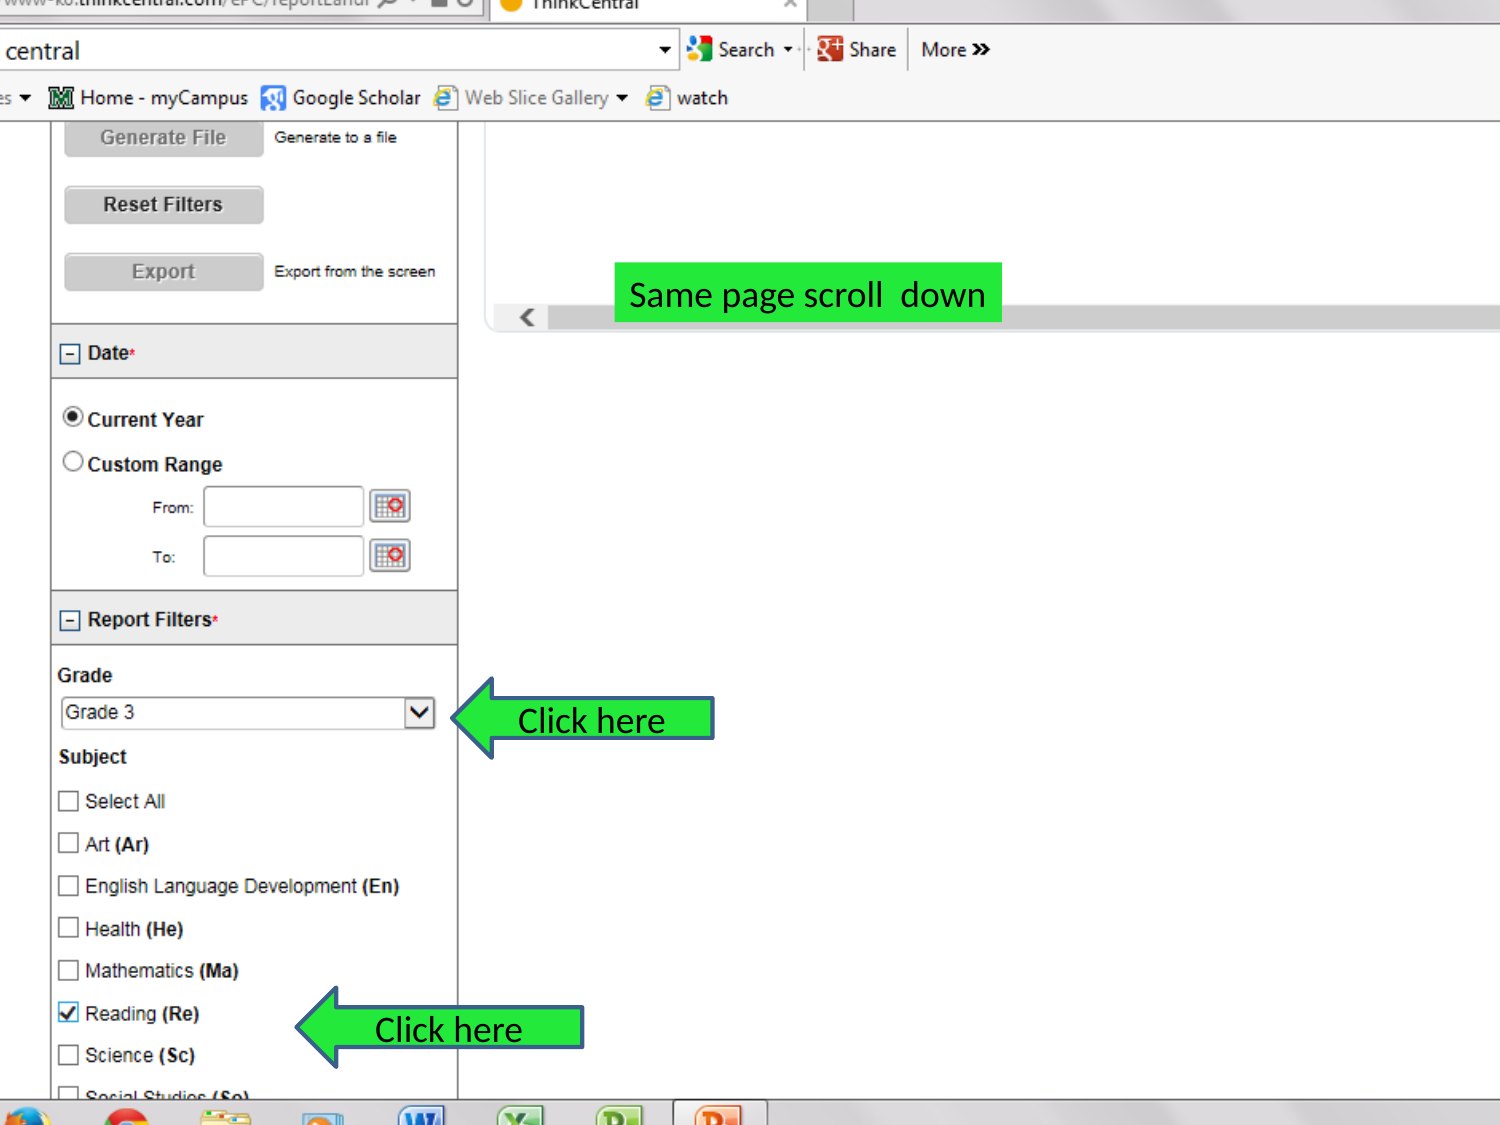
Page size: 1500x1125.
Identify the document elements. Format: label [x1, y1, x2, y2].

list [0, 0, 1500, 1125]
